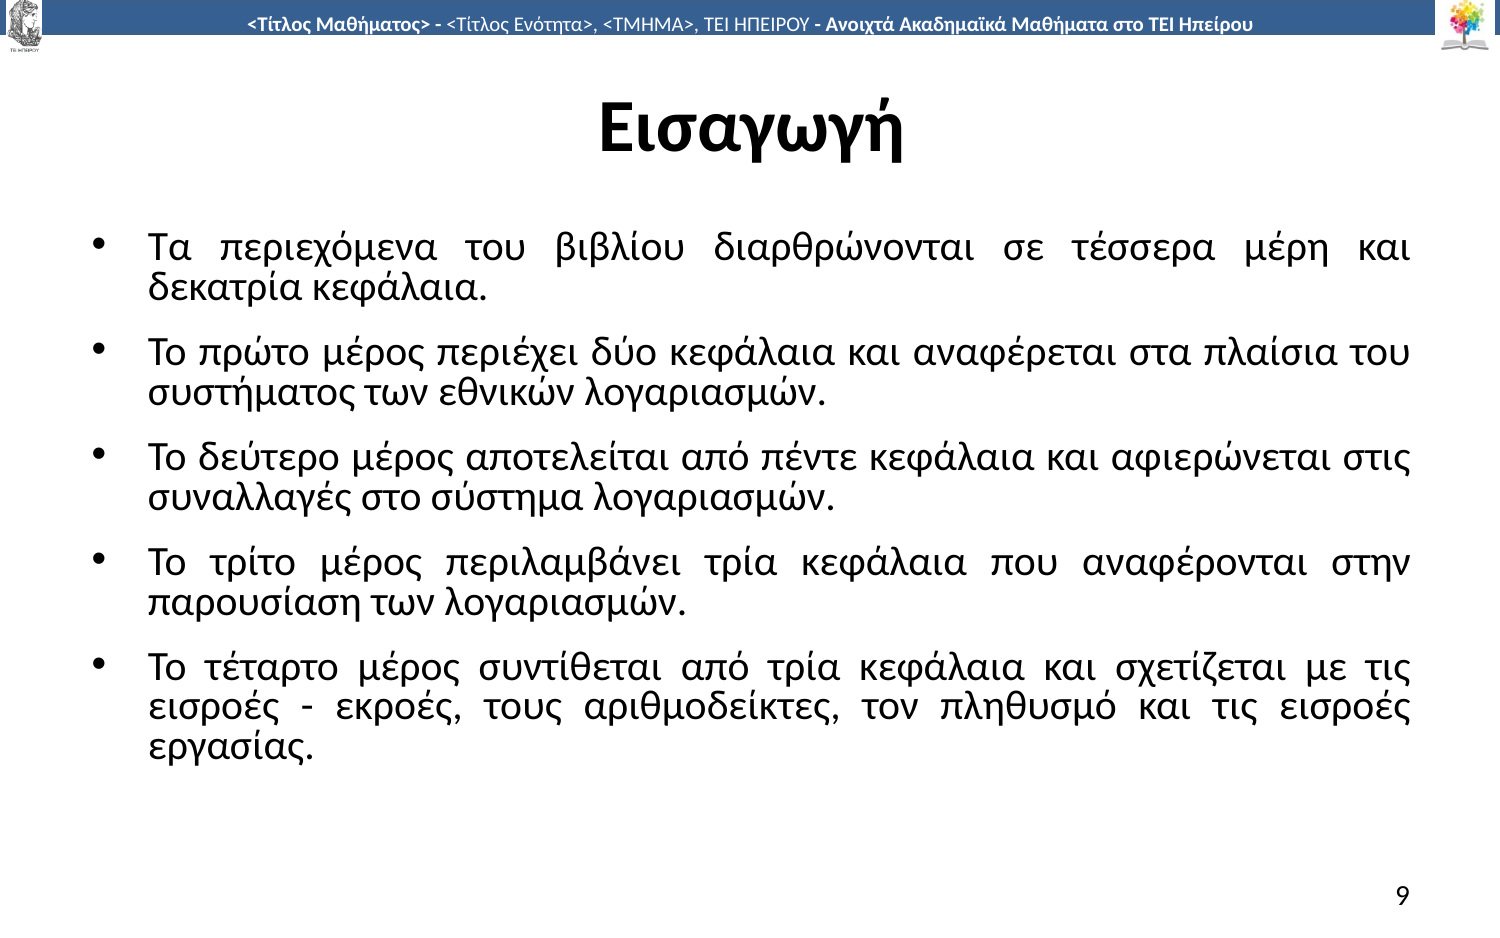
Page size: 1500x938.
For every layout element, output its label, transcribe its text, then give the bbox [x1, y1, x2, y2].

title Εισαγωγή [76, 43, 1427, 200]
picture [6, 0, 42, 54]
slide_number 9 [1074, 868, 1425, 919]
list Τα περιεχόμενα του βιβλίου διαρθρώνονται σε τέσσερα μέρη και δεκατρία κεφάλαια. Το πρώτο μέρος περιέχει δύο κεφάλαια και αναφέρεται στα πλαίσια του συστήματος των εθνικών λογαριασμών. Το δεύτερο μέρος αποτελείται από πέντε κεφάλαια και αφιερώνεται στις συναλλαγές στο σύστημα λογαριασμών. Το τρίτο μέρος περιλαμβάνει τρία κεφάλαια που αναφέρονται στην παρουσίαση των λογαριασμών. Το τέταρτο μέρος συντίθεται από τρία κεφάλαια και σχετίζεται με τις εισροές - εκροές, τους αριθμοδείκτες, τον πληθυσμό και τις εισροές εργασίας. [76, 220, 1427, 875]
picture [1435, 0, 1495, 52]
